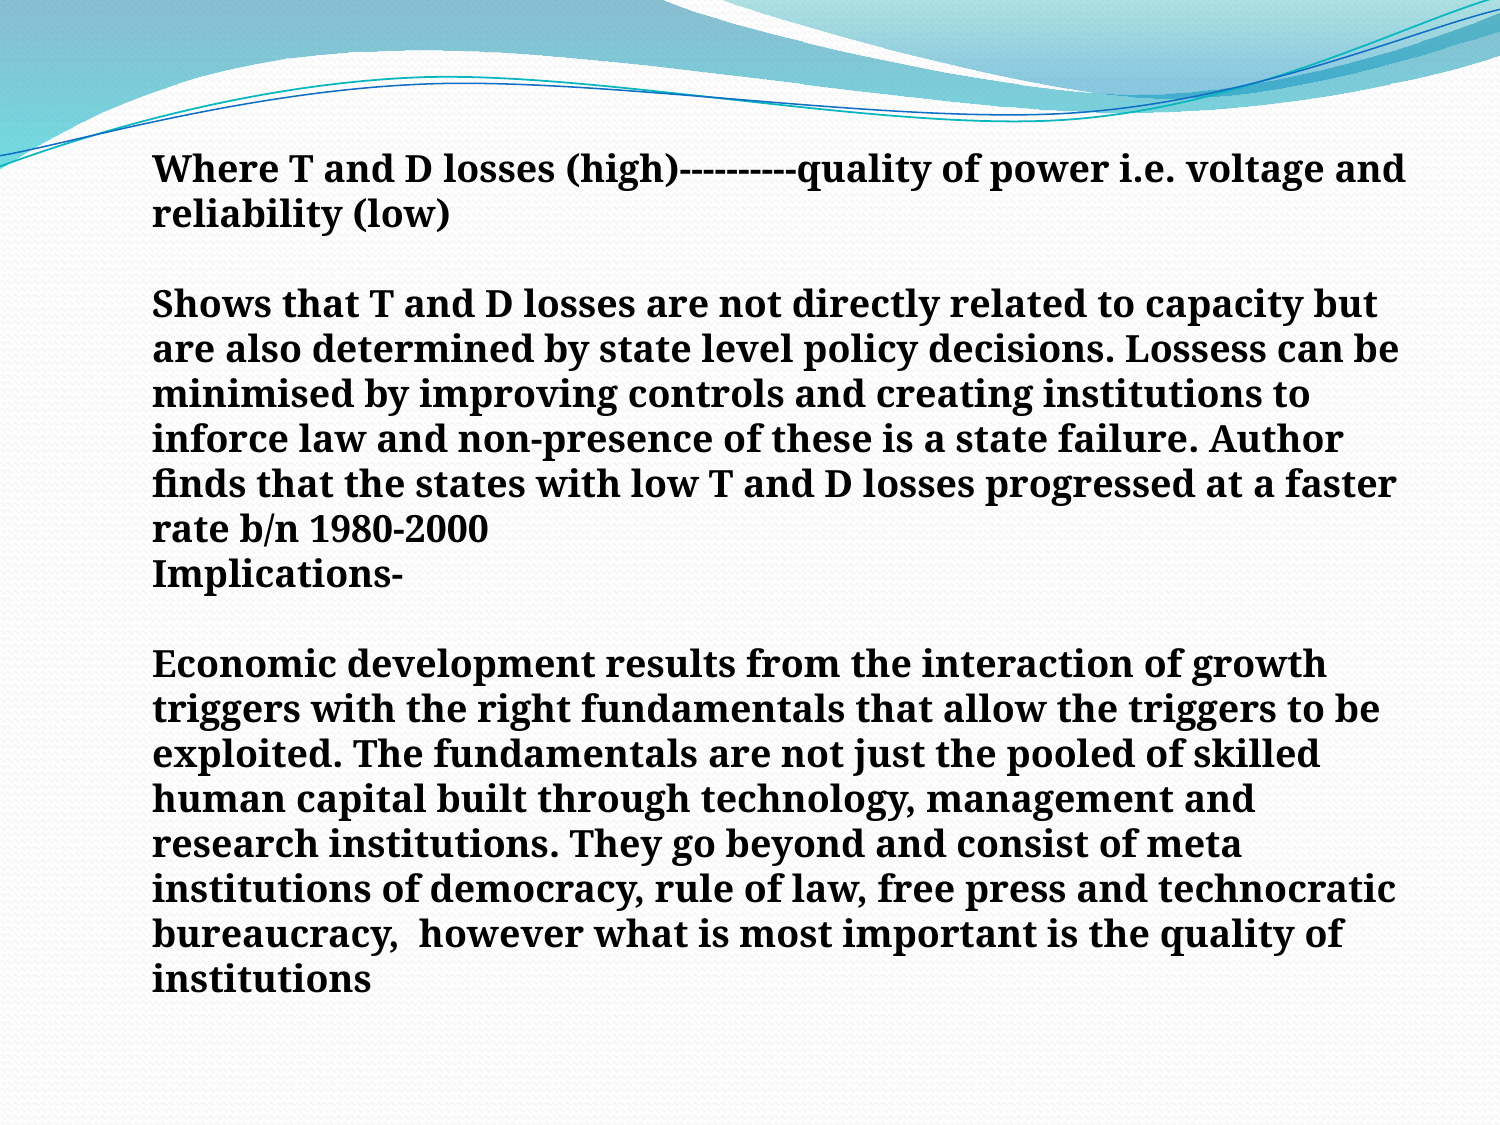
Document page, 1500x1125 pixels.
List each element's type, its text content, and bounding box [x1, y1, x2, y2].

text_box Where T and D losses (high)----------quality of power i.e. voltage and reliability (low) Shows that T and D losses are not directly related to capacity but are also determined by state level policy decisions. Lossess can be minimised by improving controls and creating institutions to inforce law and non-presence of these is a state failure. Author finds that the states with low T and D losses progressed at a faster rate b/n 1980-2000 Implications- Economic development results from the interaction of growth triggers with the right fundamentals that allow the triggers to be exploited. The fundamentals are not just the pooled of skilled human capital built through technology, management and research institutions. They go beyond and consist of meta institutions of democracy, rule of law, free press and technocratic bureaucracy, however what is most important is the quality of institutions [137, 137, 1425, 1125]
